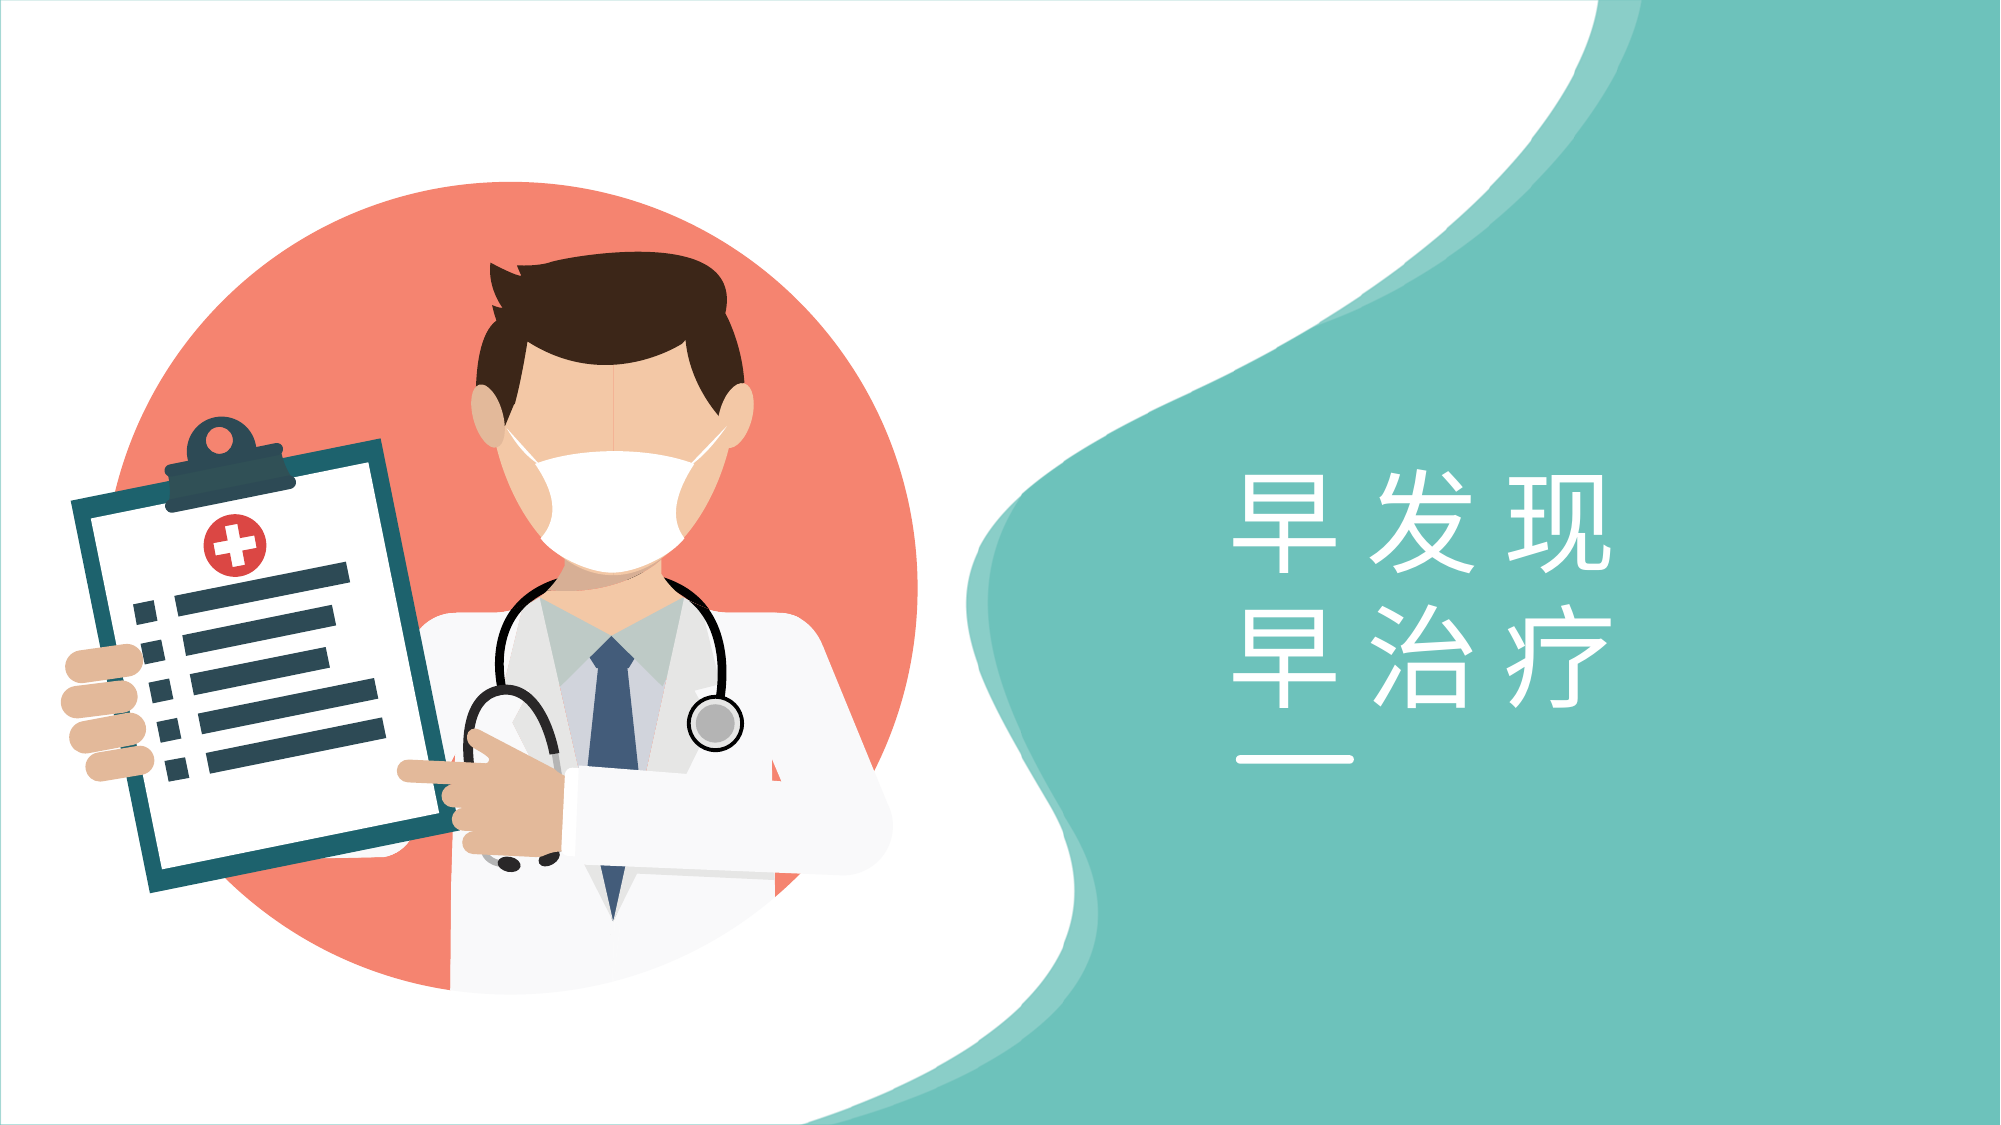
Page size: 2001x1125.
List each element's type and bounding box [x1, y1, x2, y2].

text_box [1214, 445, 1877, 848]
picture [0, 0, 2000, 1125]
